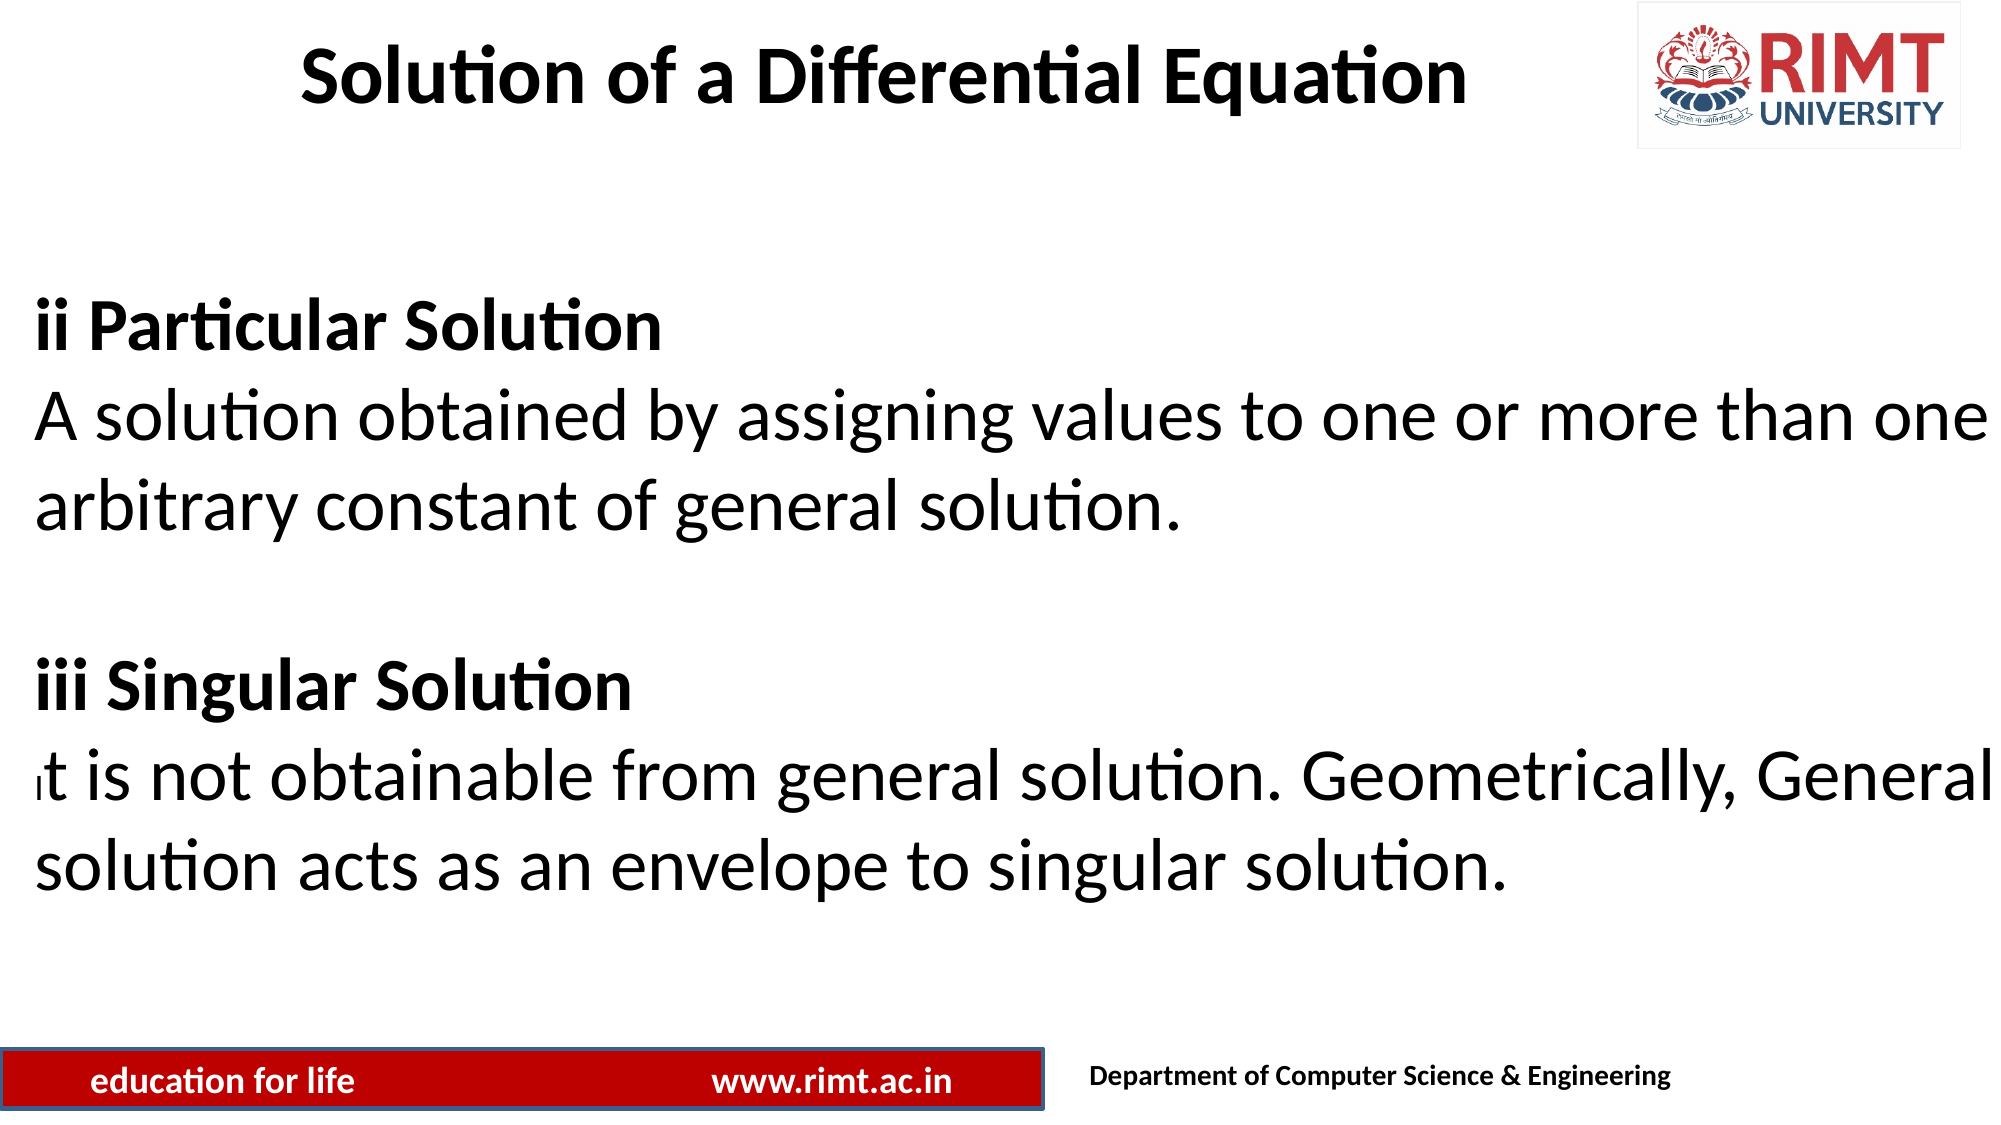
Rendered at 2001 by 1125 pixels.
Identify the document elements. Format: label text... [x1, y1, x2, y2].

title Solution of a Differential Equation [0, 0, 1786, 164]
text_box education for life www.rimt.ac.in [0, 1047, 1045, 1111]
text_box ii Particular Solution A solution obtained by assigning values to one or more than one arbitrary constant of general solution. iii Singular Solution It is not obtainable from general solution. Geometrically, General solution acts as an envelope to singular solution. [19, 222, 2000, 913]
text_box Department of Computer Science & Engineering [1042, 1044, 1718, 1104]
picture [1637, 1, 1961, 149]
